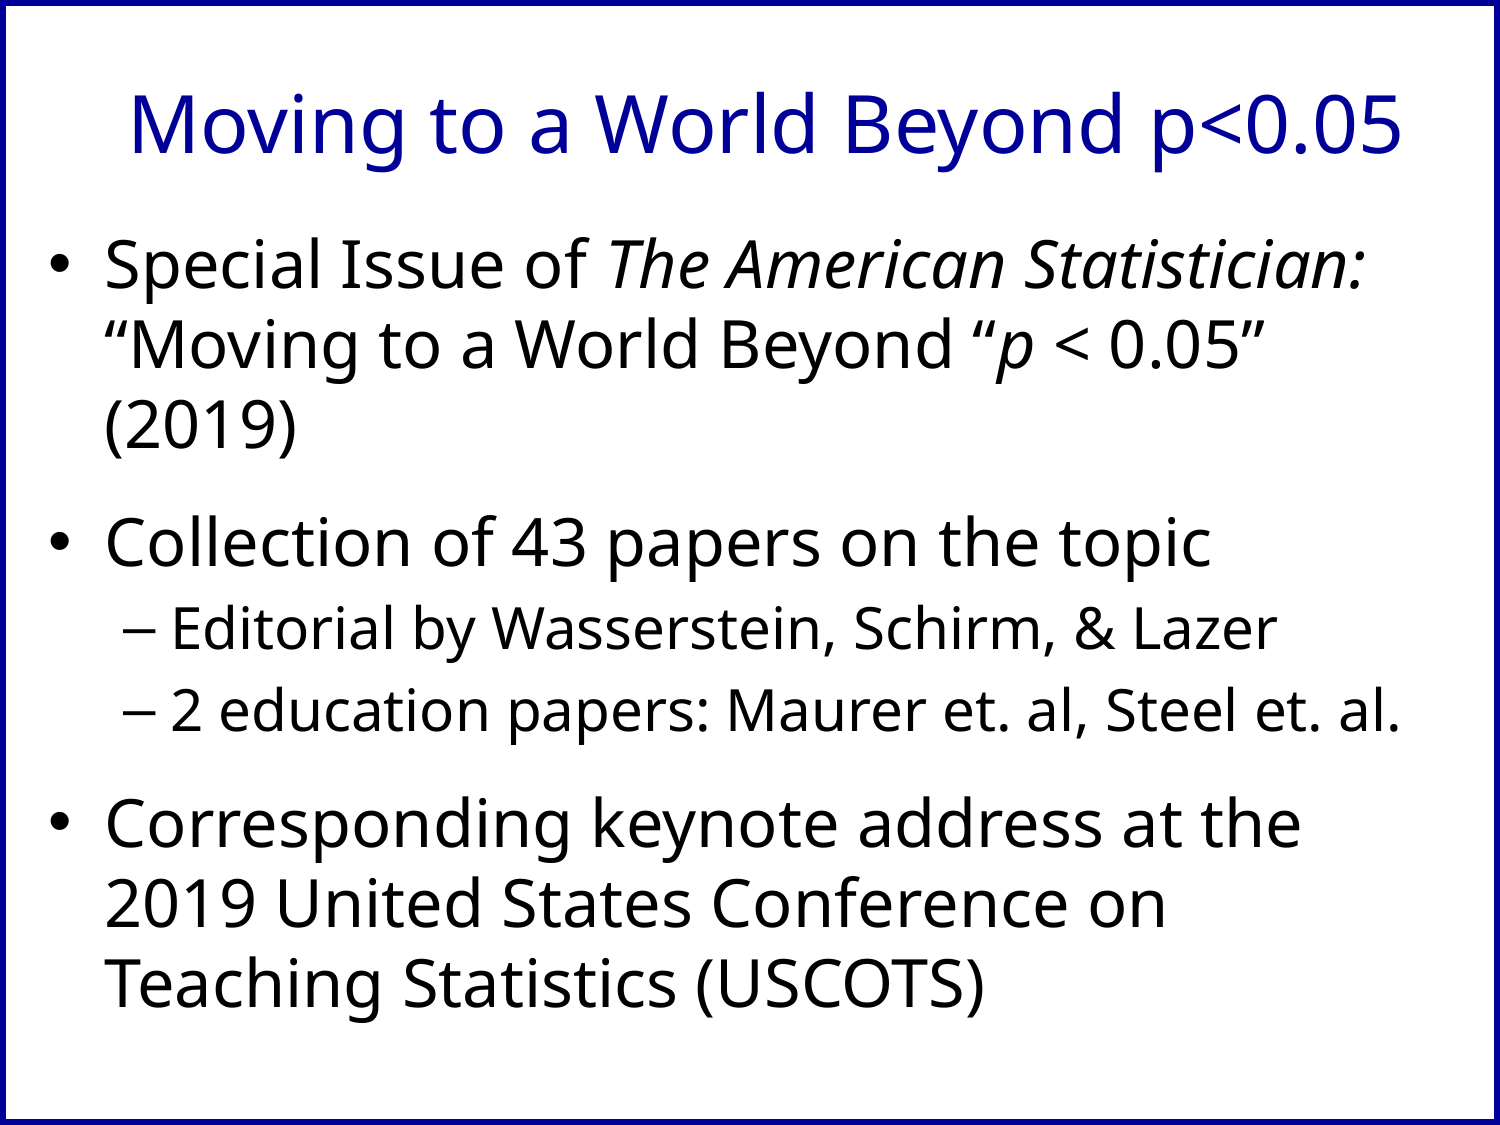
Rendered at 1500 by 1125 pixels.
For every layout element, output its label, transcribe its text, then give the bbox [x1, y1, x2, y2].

list Special Issue of The American Statistician: “Moving to a World Beyond “p < 0.05” (2019) Collection of 43 papers on the topic Editorial by Wasserstein, Schirm, & Lazer 2 education papers: Maurer et. al, Steel et. al. Corresponding keynote address at the 2019 United States Conference on Teaching Statistics (USCOTS) [33, 214, 1480, 1086]
title Moving to a World Beyond p<0.05 [54, 27, 1480, 214]
